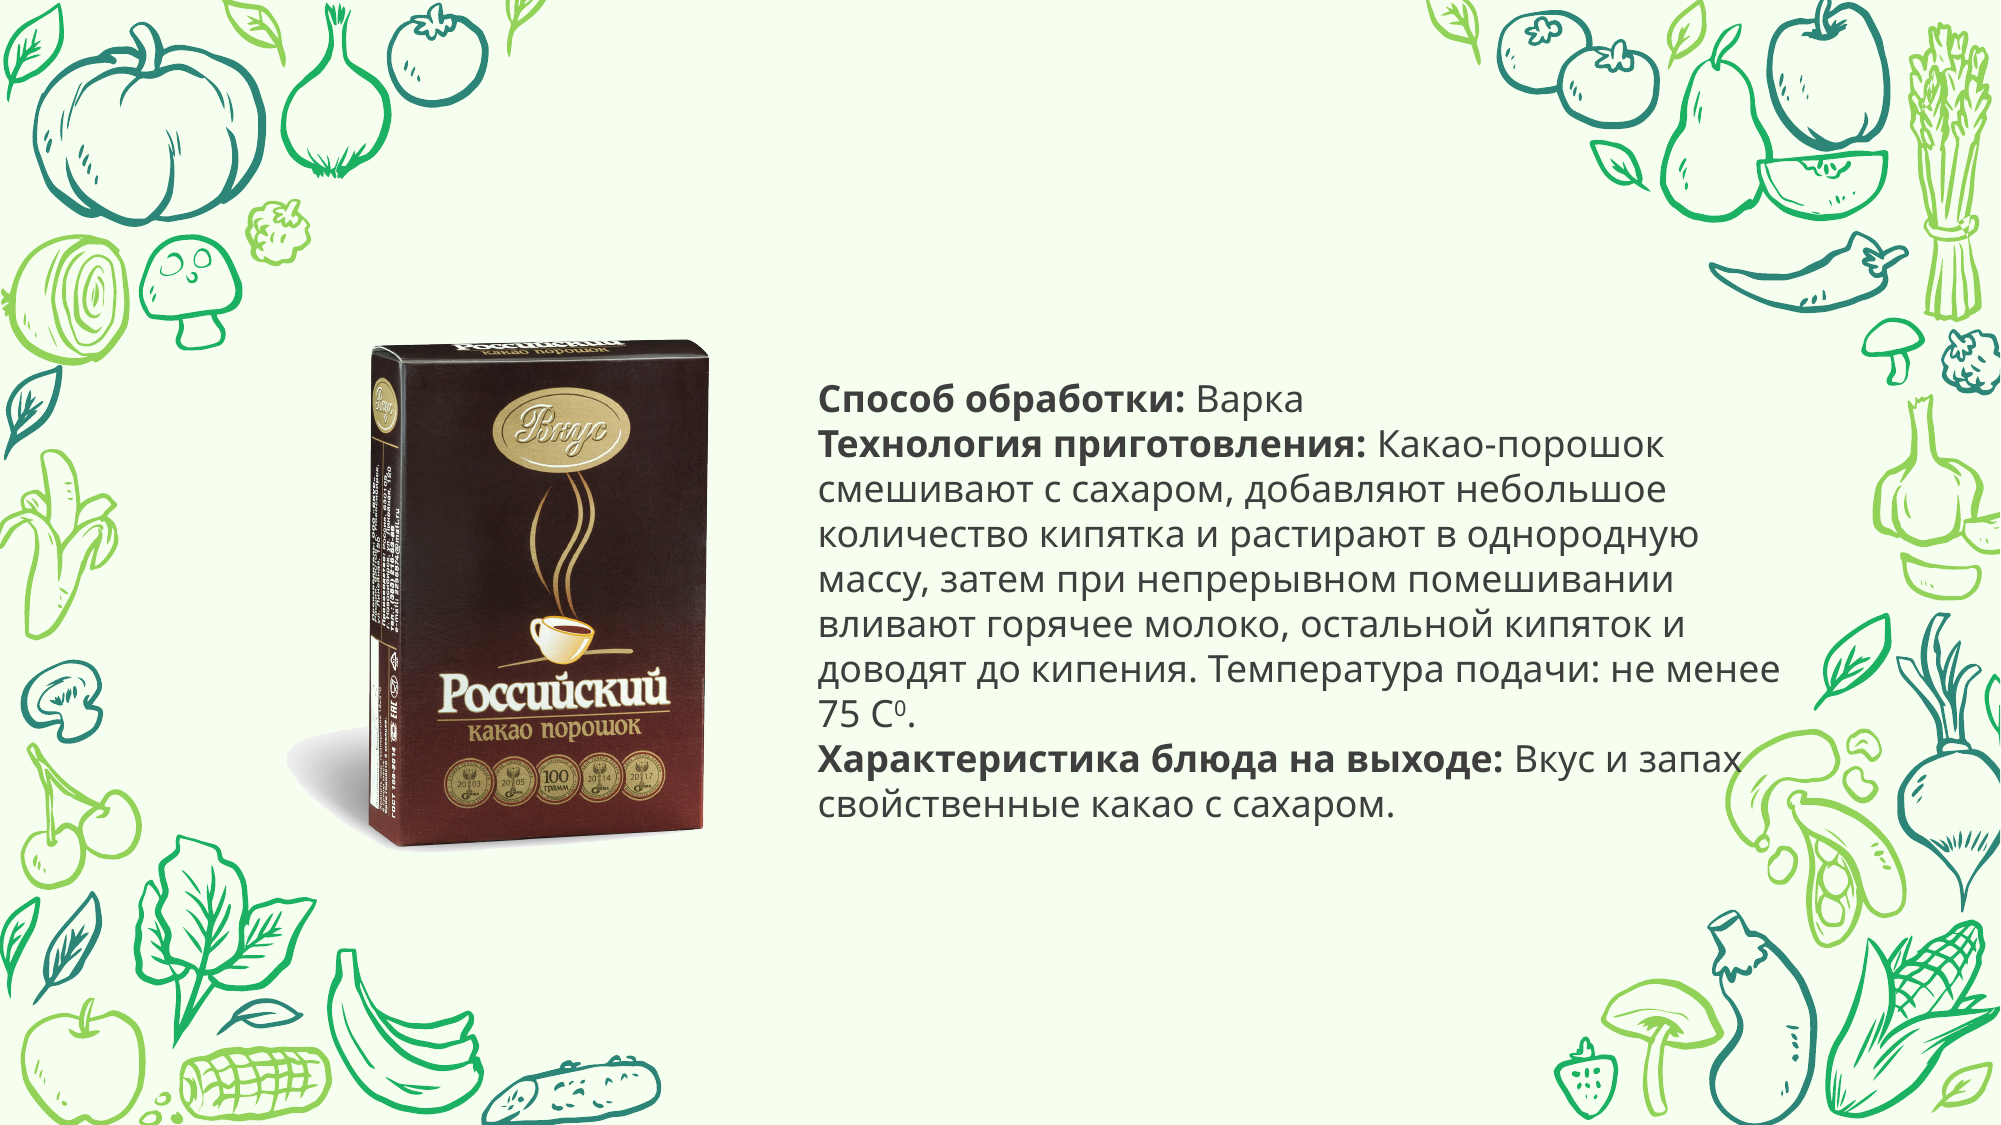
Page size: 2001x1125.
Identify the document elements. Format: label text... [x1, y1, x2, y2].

picture [274, 214, 804, 920]
text_box Способ обработки: Варка Технология приготовления: Какао-порошок смешивают с сахаром, добавляют небольшое количество кипятка и растирают в однородную массу, затем при непрерывном помешивании вливают горячее молоко, остальной кипяток и доводят до кипения. Температура подачи: не менее 75 С0. Характеристика блюда на выходе: Вкус и запах свойственные какао с сахаром. [804, 367, 1803, 833]
